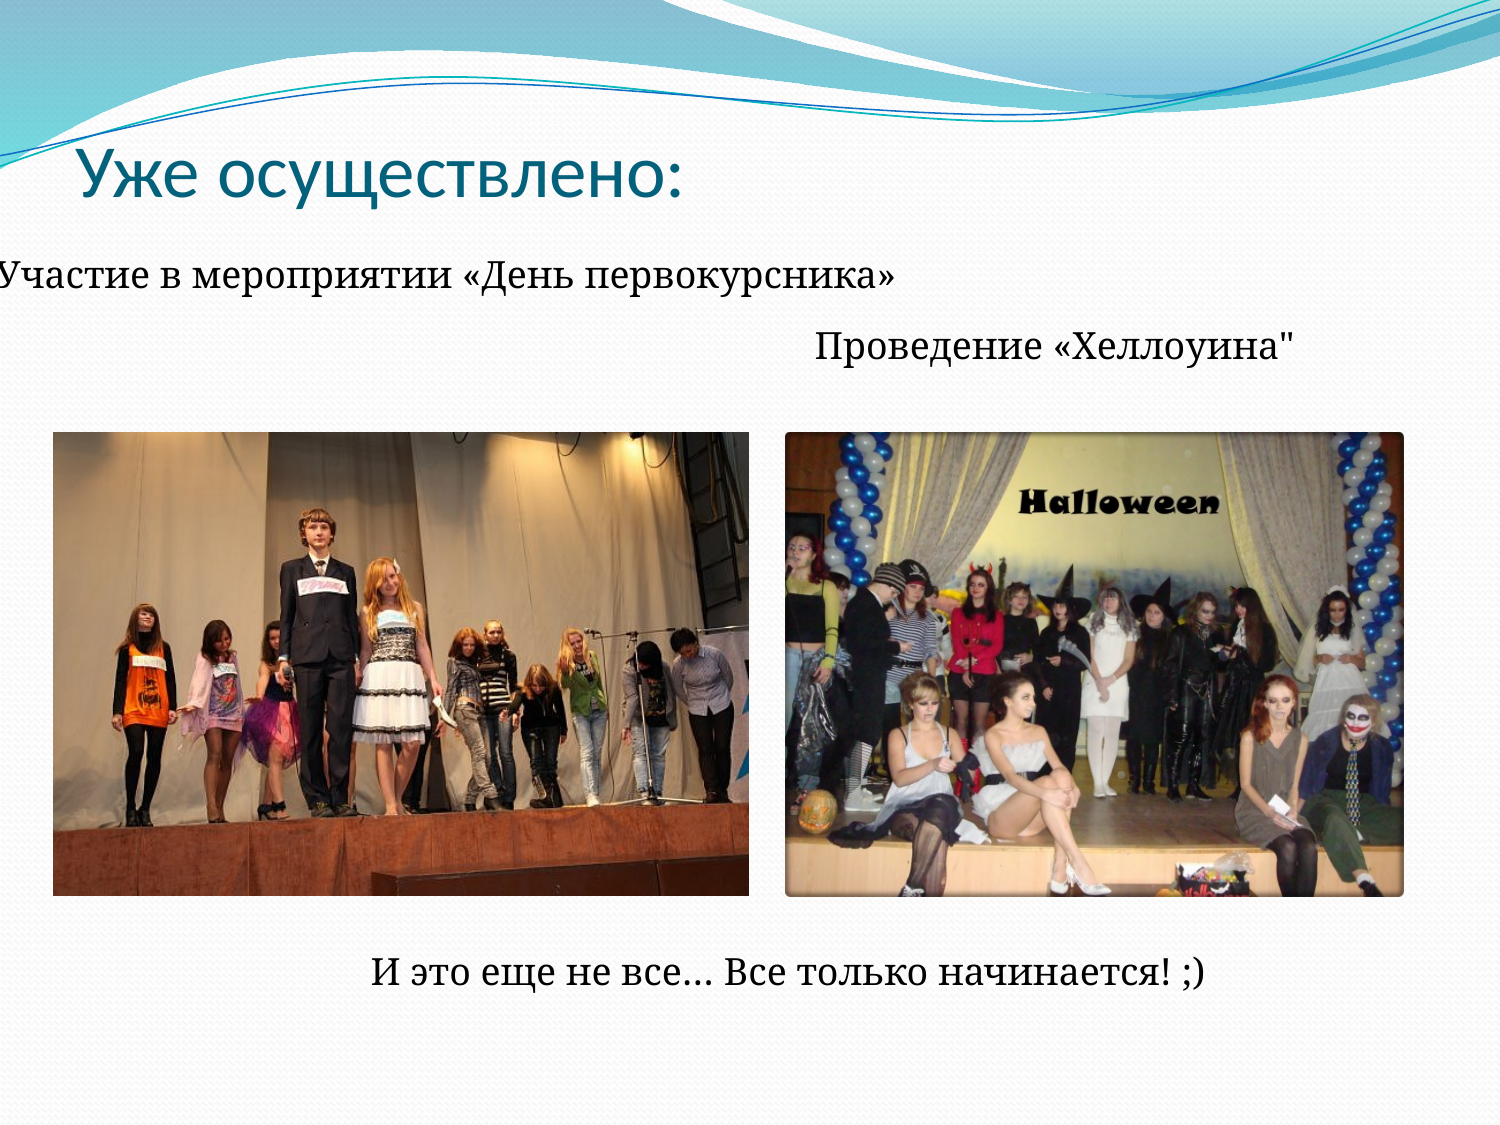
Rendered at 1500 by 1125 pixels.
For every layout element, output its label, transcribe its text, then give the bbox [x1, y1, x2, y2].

text_box И это еще не все… Все только начинается! ;) [355, 940, 1222, 1046]
picture [52, 432, 749, 896]
picture [785, 432, 1405, 897]
text_box Проведение «Хеллоуина" [799, 314, 1310, 374]
title Уже осуществлено: [74, 115, 1438, 304]
text_box Участие в мероприятии «День первокурсника» [0, 243, 912, 304]
